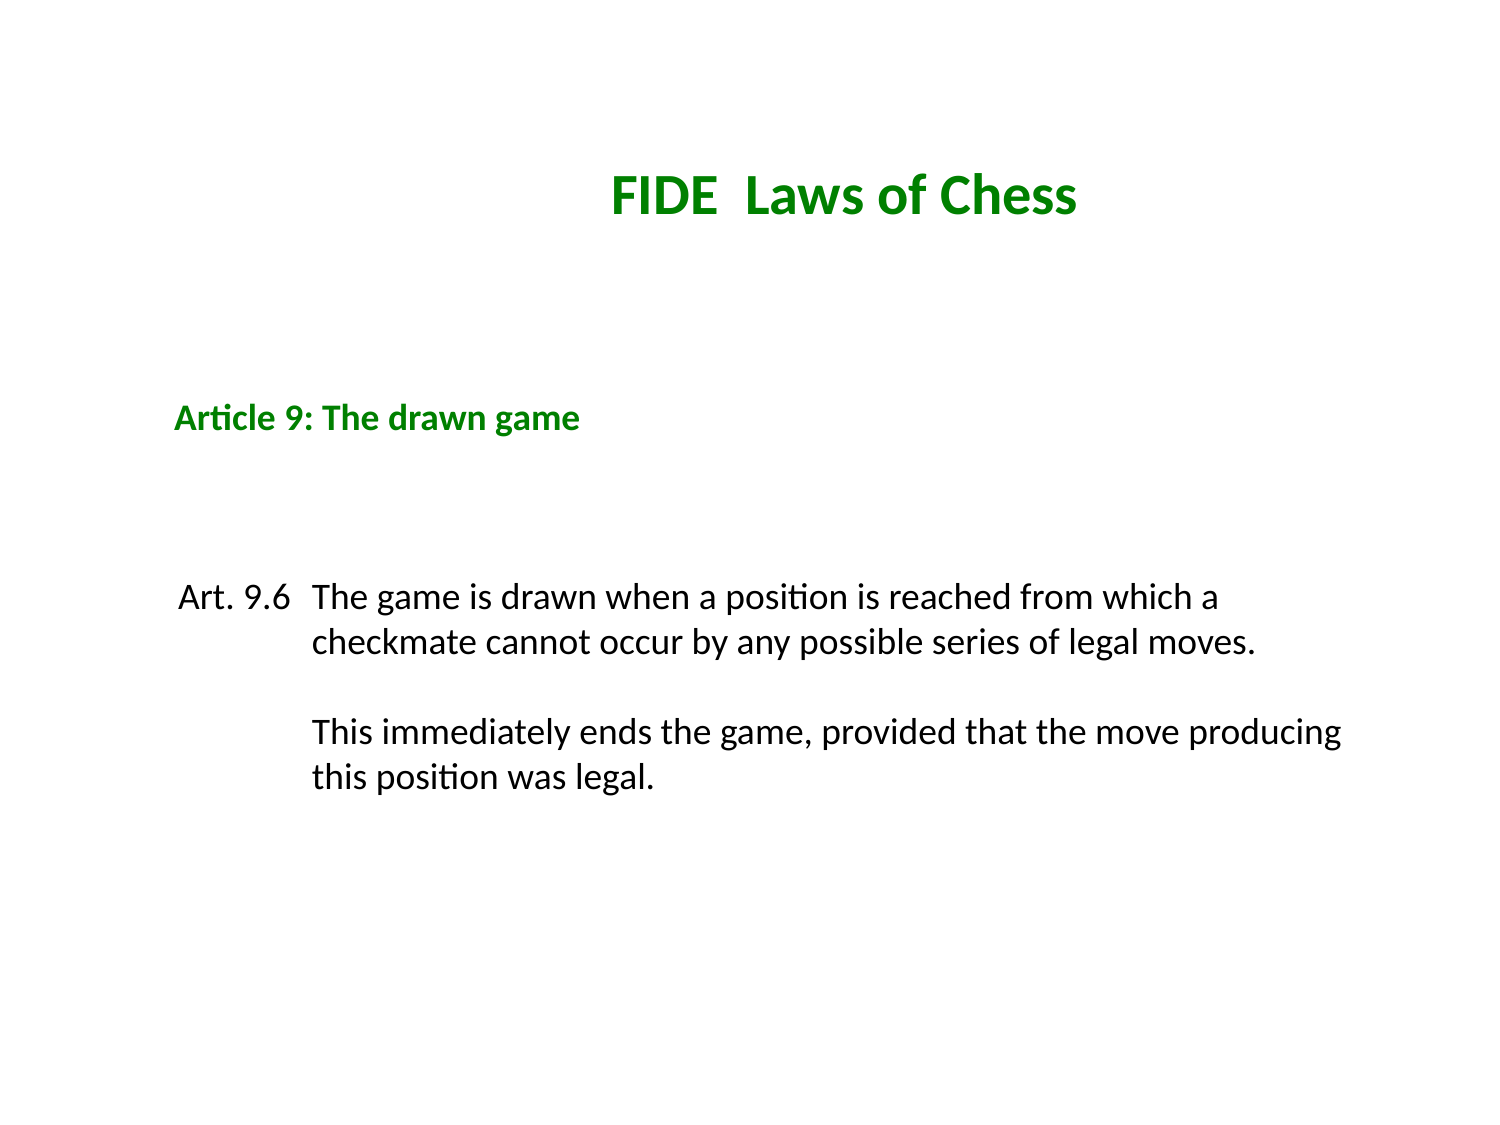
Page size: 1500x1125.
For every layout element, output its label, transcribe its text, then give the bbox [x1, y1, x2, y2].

text_box Art. 9.6 The game is drawn when a position is reached from which a checkmate cannot occur by any possible series of legal moves. This immediately ends the game, provided that the move producing this position was legal. [163, 564, 1388, 805]
text_box Article 9: The drawn game [159, 385, 1199, 446]
text_box FIDE Laws of Chess [596, 148, 1365, 234]
